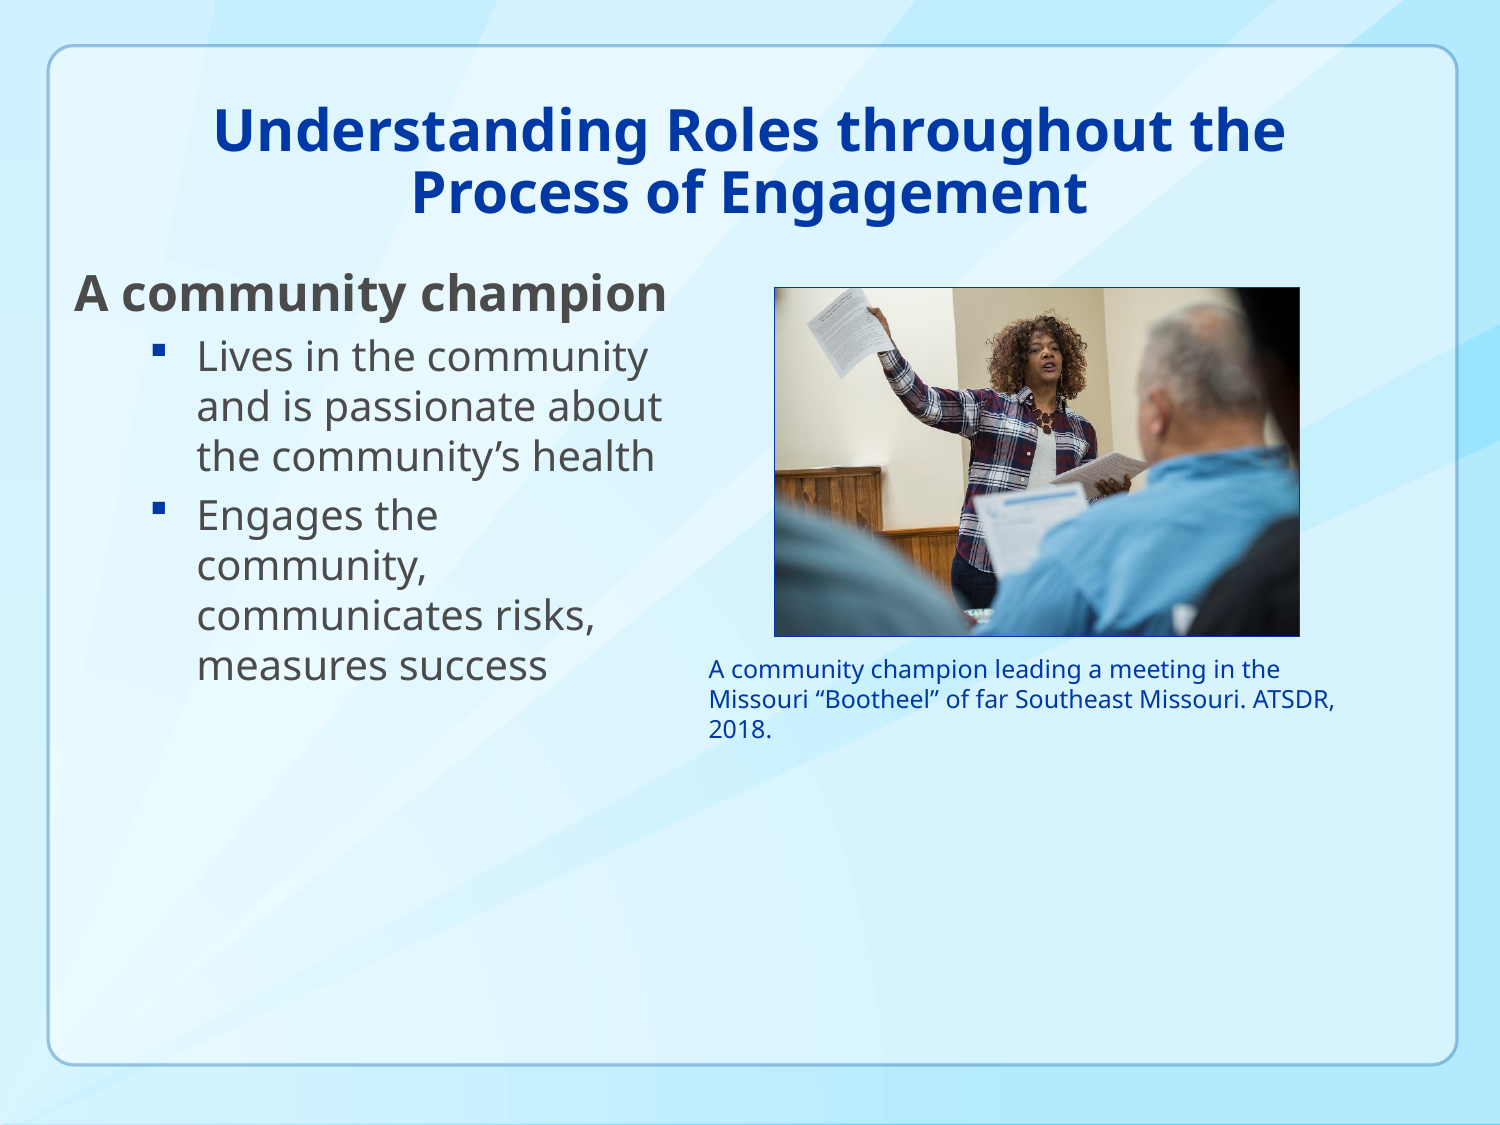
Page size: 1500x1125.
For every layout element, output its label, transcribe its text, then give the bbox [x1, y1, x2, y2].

list A community champion Lives in the community and is passionate about the community’s health Engages the community, communicates risks, measures success [59, 254, 685, 670]
picture [0, 0, 1500, 1125]
title Understanding Roles throughout the Process of Engagement [75, 45, 1425, 233]
text_box A community champion leading a meeting in the Missouri “Bootheel” of far Southeast Missouri. ATSDR, 2018. [693, 645, 1382, 751]
